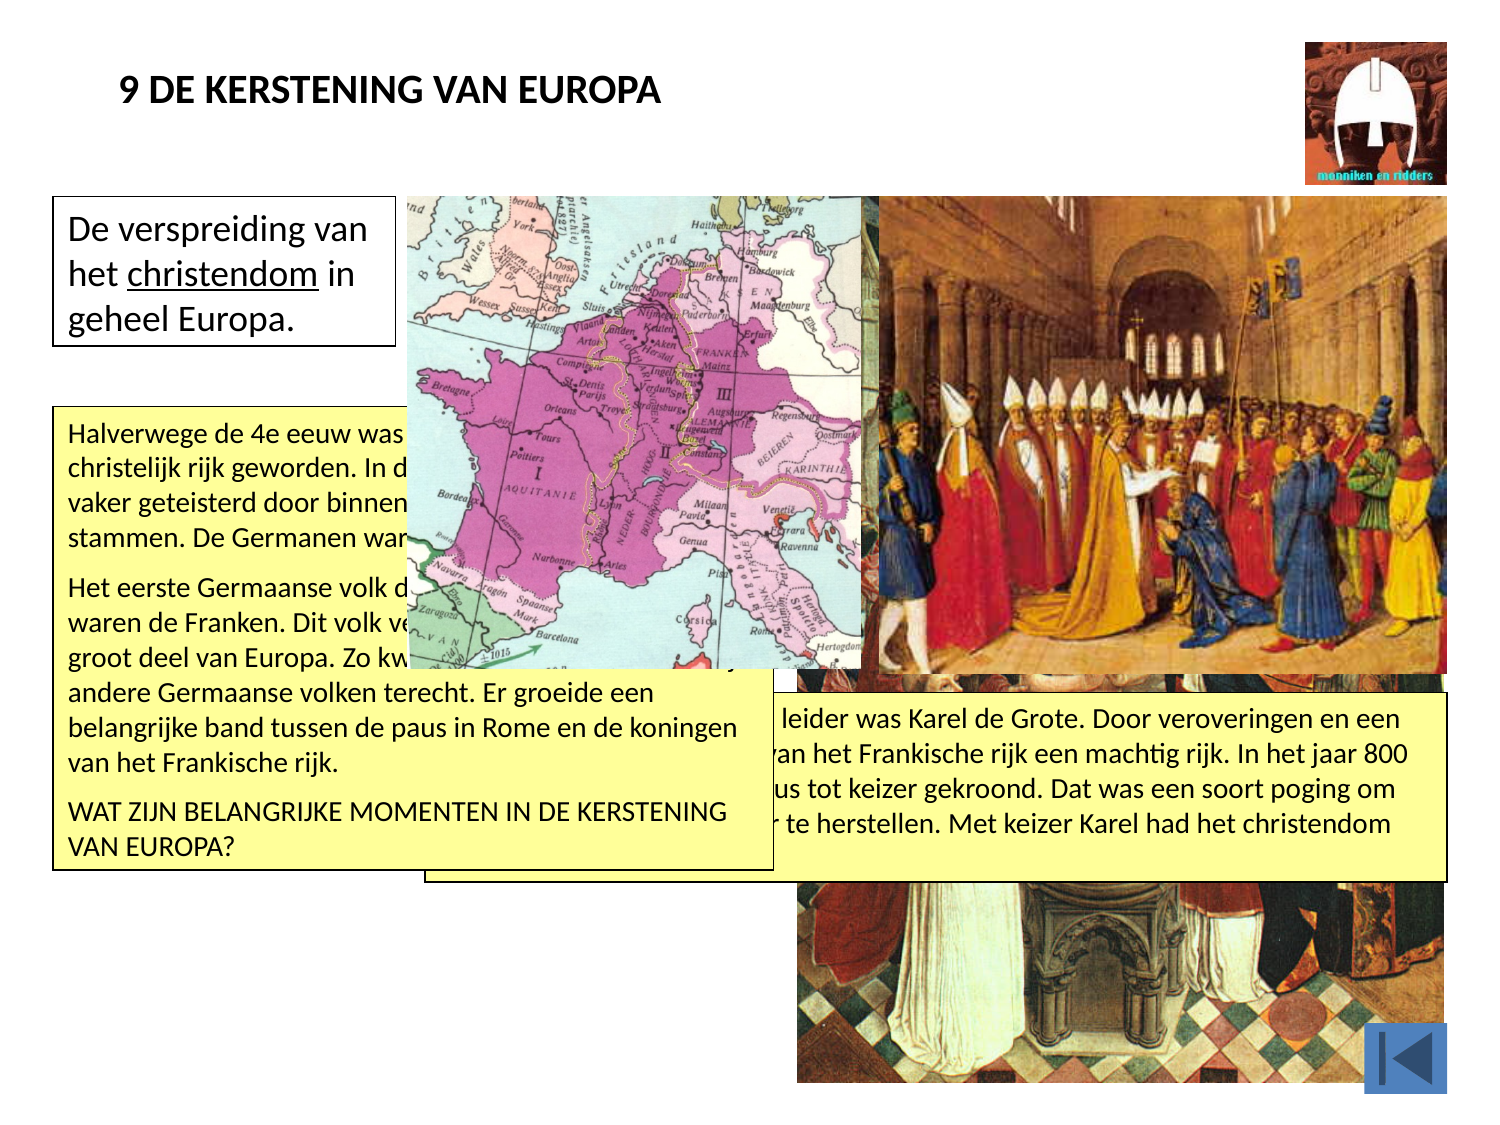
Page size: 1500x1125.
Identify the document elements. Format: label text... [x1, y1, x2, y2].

text_box De verspreiding van het christendom in geheel Europa. [53, 196, 396, 347]
text_box [1364, 1081, 1448, 1094]
picture [1304, 42, 1448, 185]
picture [407, 196, 1447, 1083]
text_box Halverwege de 4e eeuw was het Romeinse rijk een christelijk rijk geworden. In die tijd werd het rijk steeds vaker geteisterd door binnenvallende Germaanse stammen. De Germanen waren niet christelijk. Het eerste Germaanse volk dat het christendom aannam waren de Franken. Dit volk veroverde de macht in een groot deel van Europa. Zo kwam het christendom ook bij andere Germaanse volken terecht. Er groeide een belangrijke band tussen de paus in Rome en de koningen van het Frankische rijk. WAT ZIJN BELANGRIJKE MOMENTEN IN DE KERSTENING VAN EUROPA? [53, 406, 774, 870]
text_box 9 DE KERSTENING VAN EUROPA [103, 54, 677, 120]
text_box Een andere grote Frankische leider was Karel de Grote. Door veroveringen en een goed bestuur maakte Karel van het Frankische rijk een machtig rijk. In het jaar 800 werd hij in Rome door de paus tot keizer gekroond. Dat was een soort poging om het oude Romeinse rijk weer te herstellen. Met keizer Karel had het christendom weer een sterke leider. [425, 692, 791, 882]
